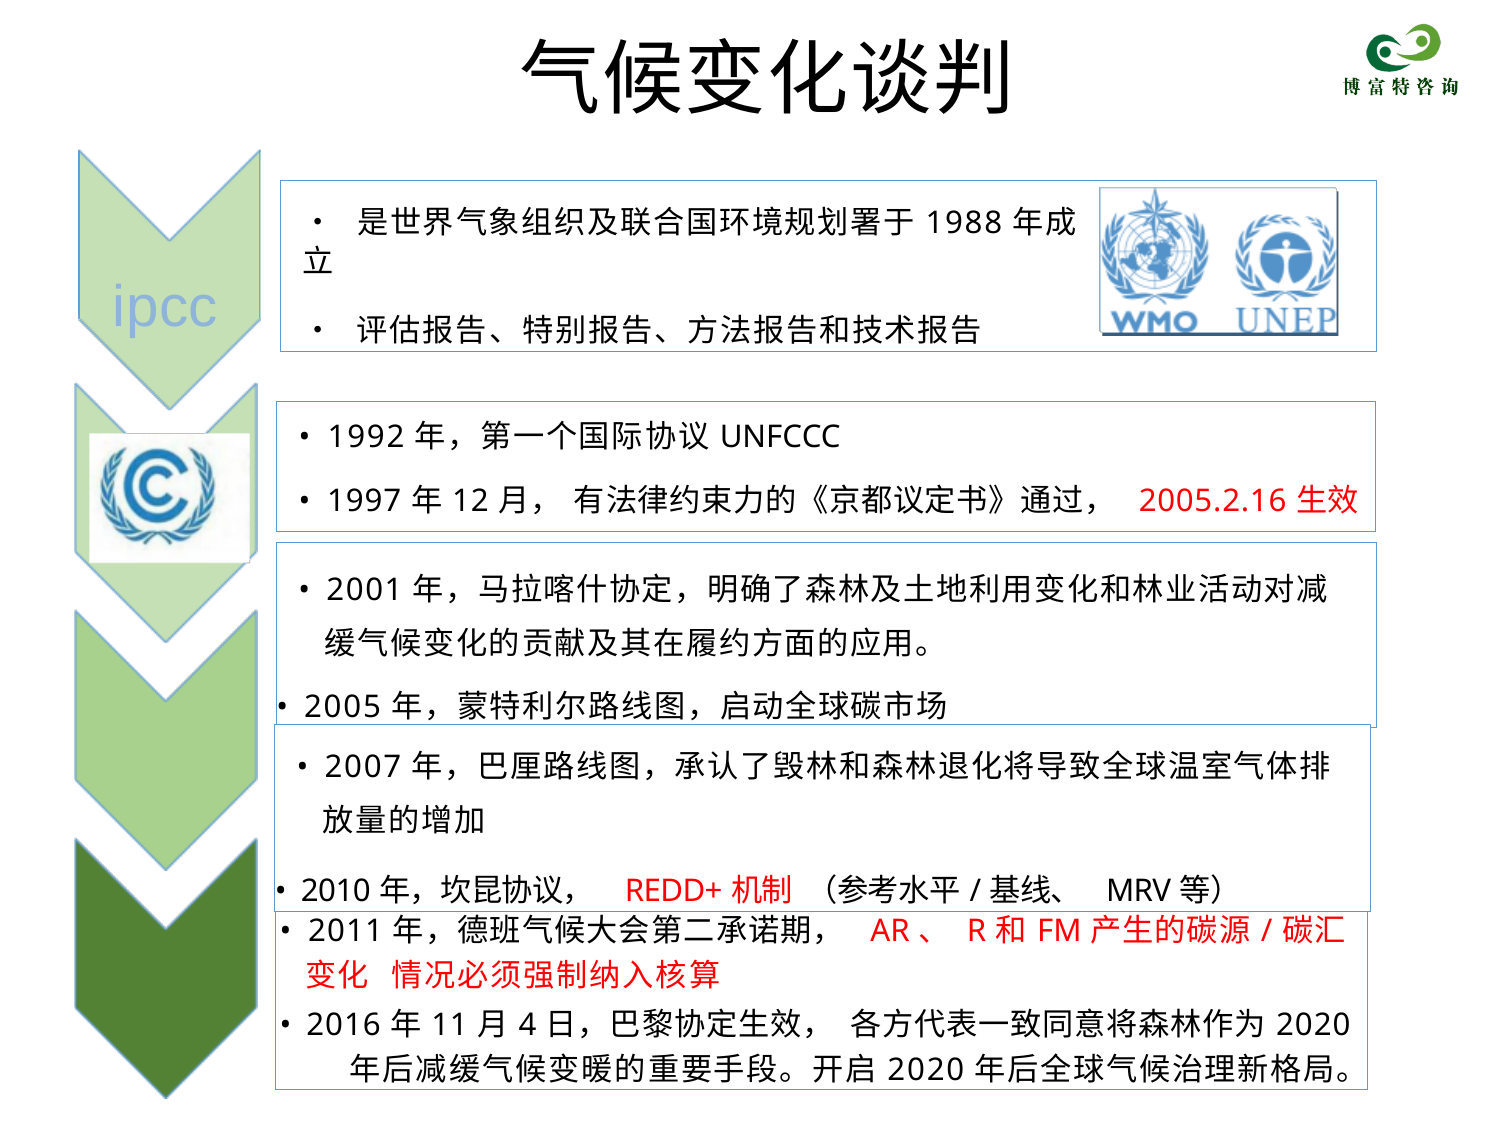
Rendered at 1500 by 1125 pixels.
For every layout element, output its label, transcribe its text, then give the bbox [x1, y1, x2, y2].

table_header • 2011年，德班气候大会第二承诺期， AR、 R和FM产生的碳源/碳汇变化 情况必须强制纳入核算 • 2016年11月4日，巴黎协定生效， 各方代表一致同意将森林作为2020 年后减缓气候变暖的重要手段。开启2020年后全球气候治理新格局。 [276, 912, 1367, 1089]
table_header [1085, 181, 1376, 351]
picture [1098, 187, 1340, 337]
picture [1329, 23, 1477, 98]
table_header • 2001年，马拉喀什协定，明确了森林及土地利用变化和林业活动对减 缓气候变化的贡献及其在履约方面的应用。 • 2005年，蒙特利尔路线图，启动全球碳市场 [277, 543, 1376, 727]
table_header • 是世界气象组织及联合国环境规划署于1988年成立 • 评估报告、特别报告、方法报告和技术报告 [281, 181, 1085, 351]
picture [74, 149, 261, 1099]
text_box 气候变化谈判 [517, 29, 1019, 129]
table_header • 2007年，巴厘路线图，承认了毁林和森林退化将导致全球温室气体排 放量的增加 • 2010年，坎昆协议， REDD+机制 （参考水平/基线、 MRV等） [275, 725, 1370, 911]
table_header • 1992年，第一个国际协议UNFCCC • 1997年12月， 有法律约束力的《京都议定书》通过， 2005.2.16生效 [277, 402, 1375, 531]
